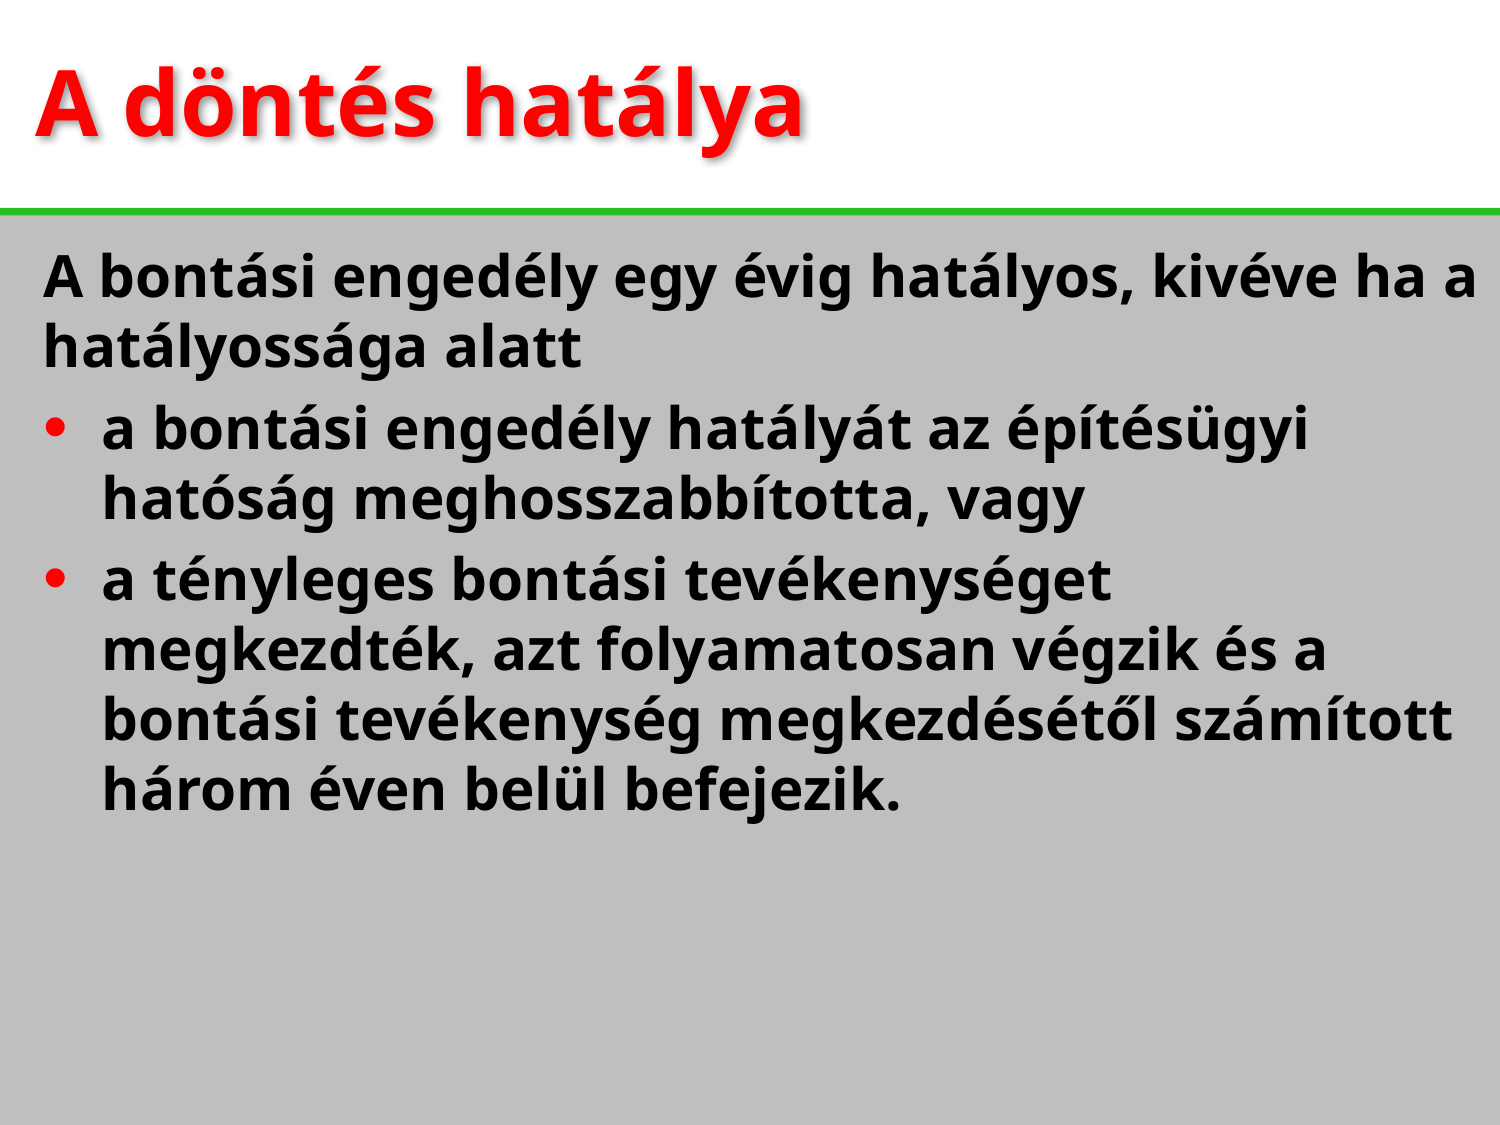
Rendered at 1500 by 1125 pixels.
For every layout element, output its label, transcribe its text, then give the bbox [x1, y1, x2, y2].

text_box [0, 207, 1500, 1125]
text_box A döntés hatálya [0, 0, 1500, 207]
